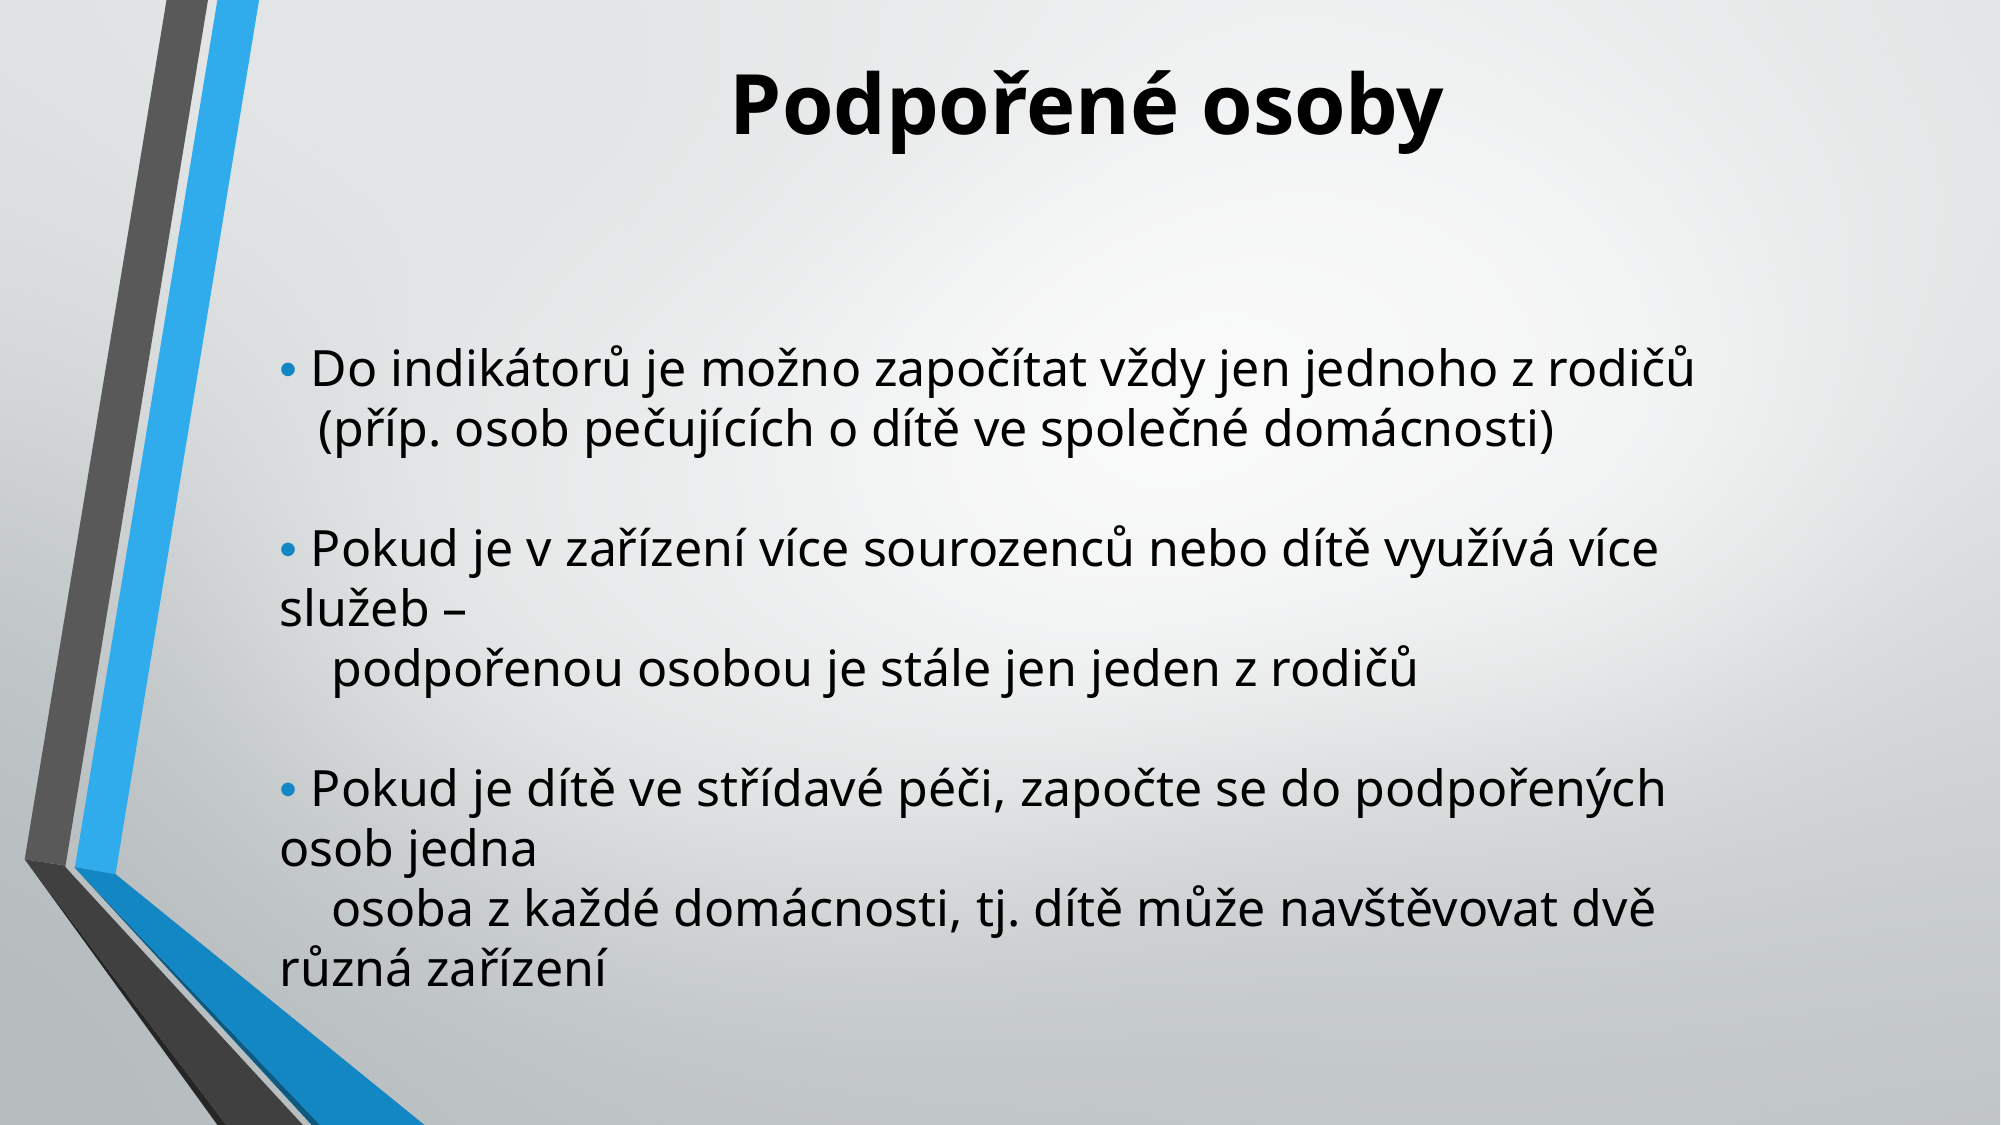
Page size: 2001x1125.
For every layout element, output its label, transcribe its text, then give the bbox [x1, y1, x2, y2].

text_box Podpořené osoby [499, 43, 1697, 159]
text_box • Do indikátorů je možno započítat vždy jen jednoho z rodičů (příp. osob pečujících o dítě ve společné domácnosti) • Pokud je v zařízení více sourozenců nebo dítě využívá více služeb – podpořenou osobou je stále jen jeden z rodičů • Pokud je dítě ve střídavé péči, započte se do podpořených osob jedna osoba z každé domácnosti, tj. dítě může navštěvovat dvě různá zařízení [264, 238, 1800, 1004]
